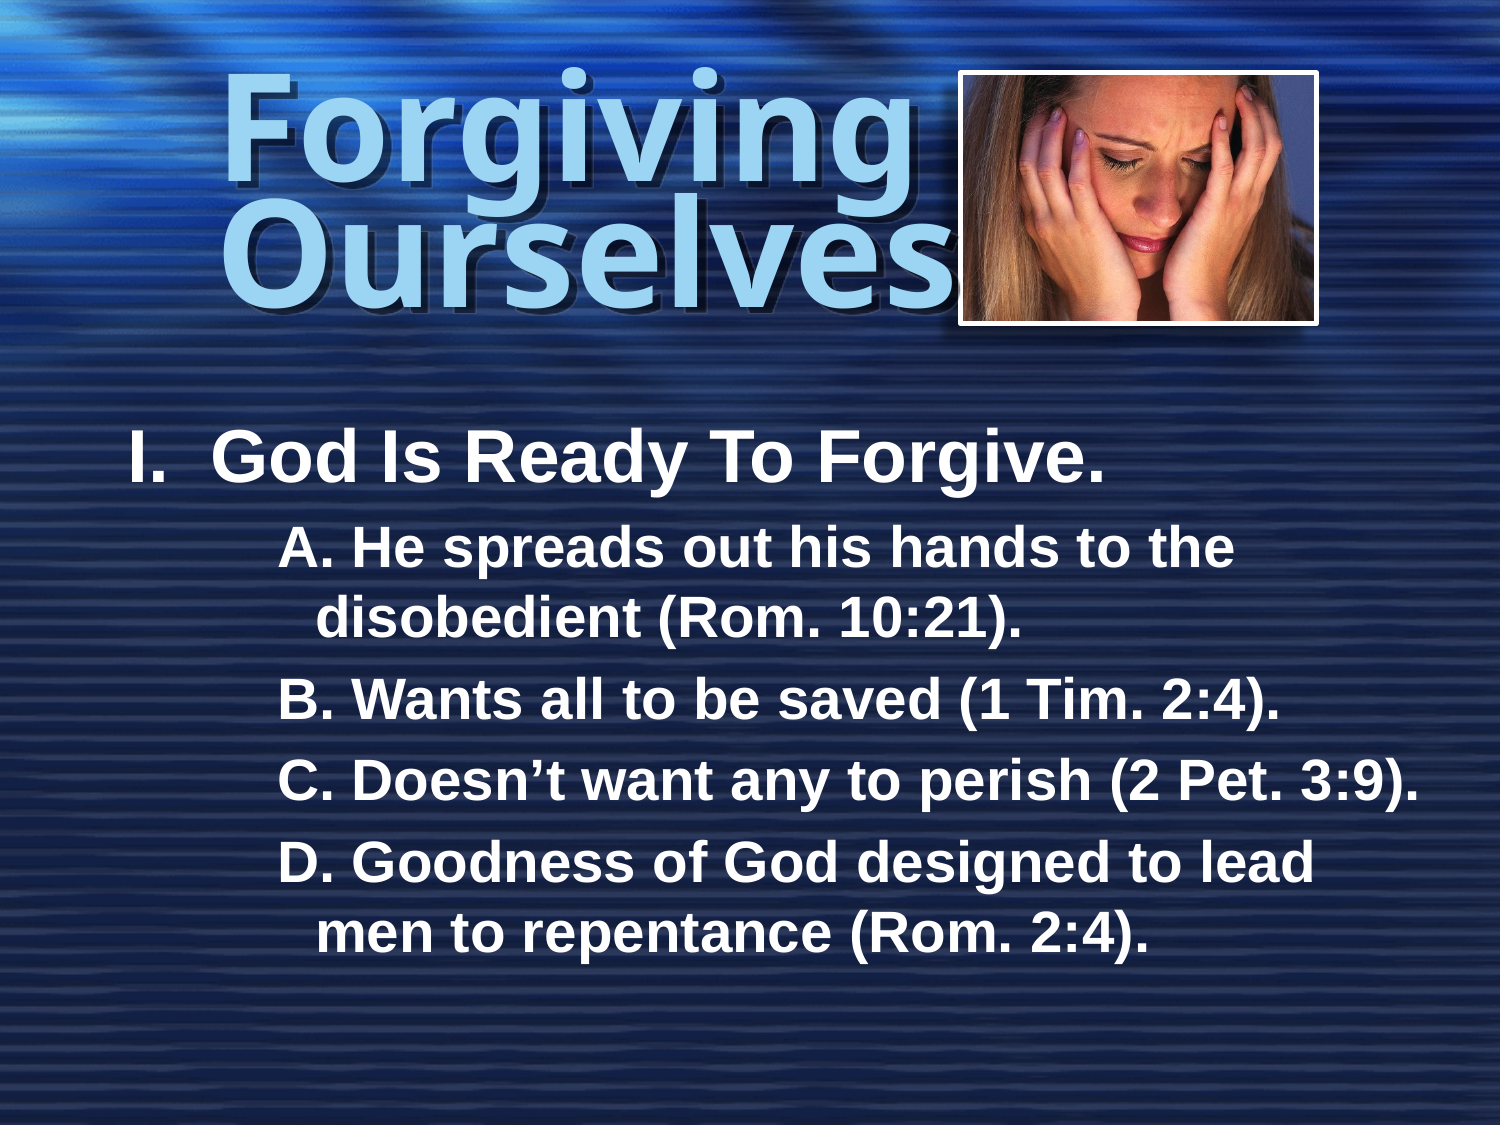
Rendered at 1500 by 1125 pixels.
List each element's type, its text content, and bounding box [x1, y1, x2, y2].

list I. God Is Ready To Forgive. A. He spreads out his hands to the disobedient (Rom. 10:21). B. Wants all to be saved (1 Tim. 2:4). C. Doesn’t want any to perish (2 Pet. 3:9). D. Goodness of God designed to lead men to repentance (Rom. 2:4). [112, 399, 1451, 1001]
picture [0, 0, 1500, 1125]
title Forgiving Ourselves [199, 124, 1076, 288]
